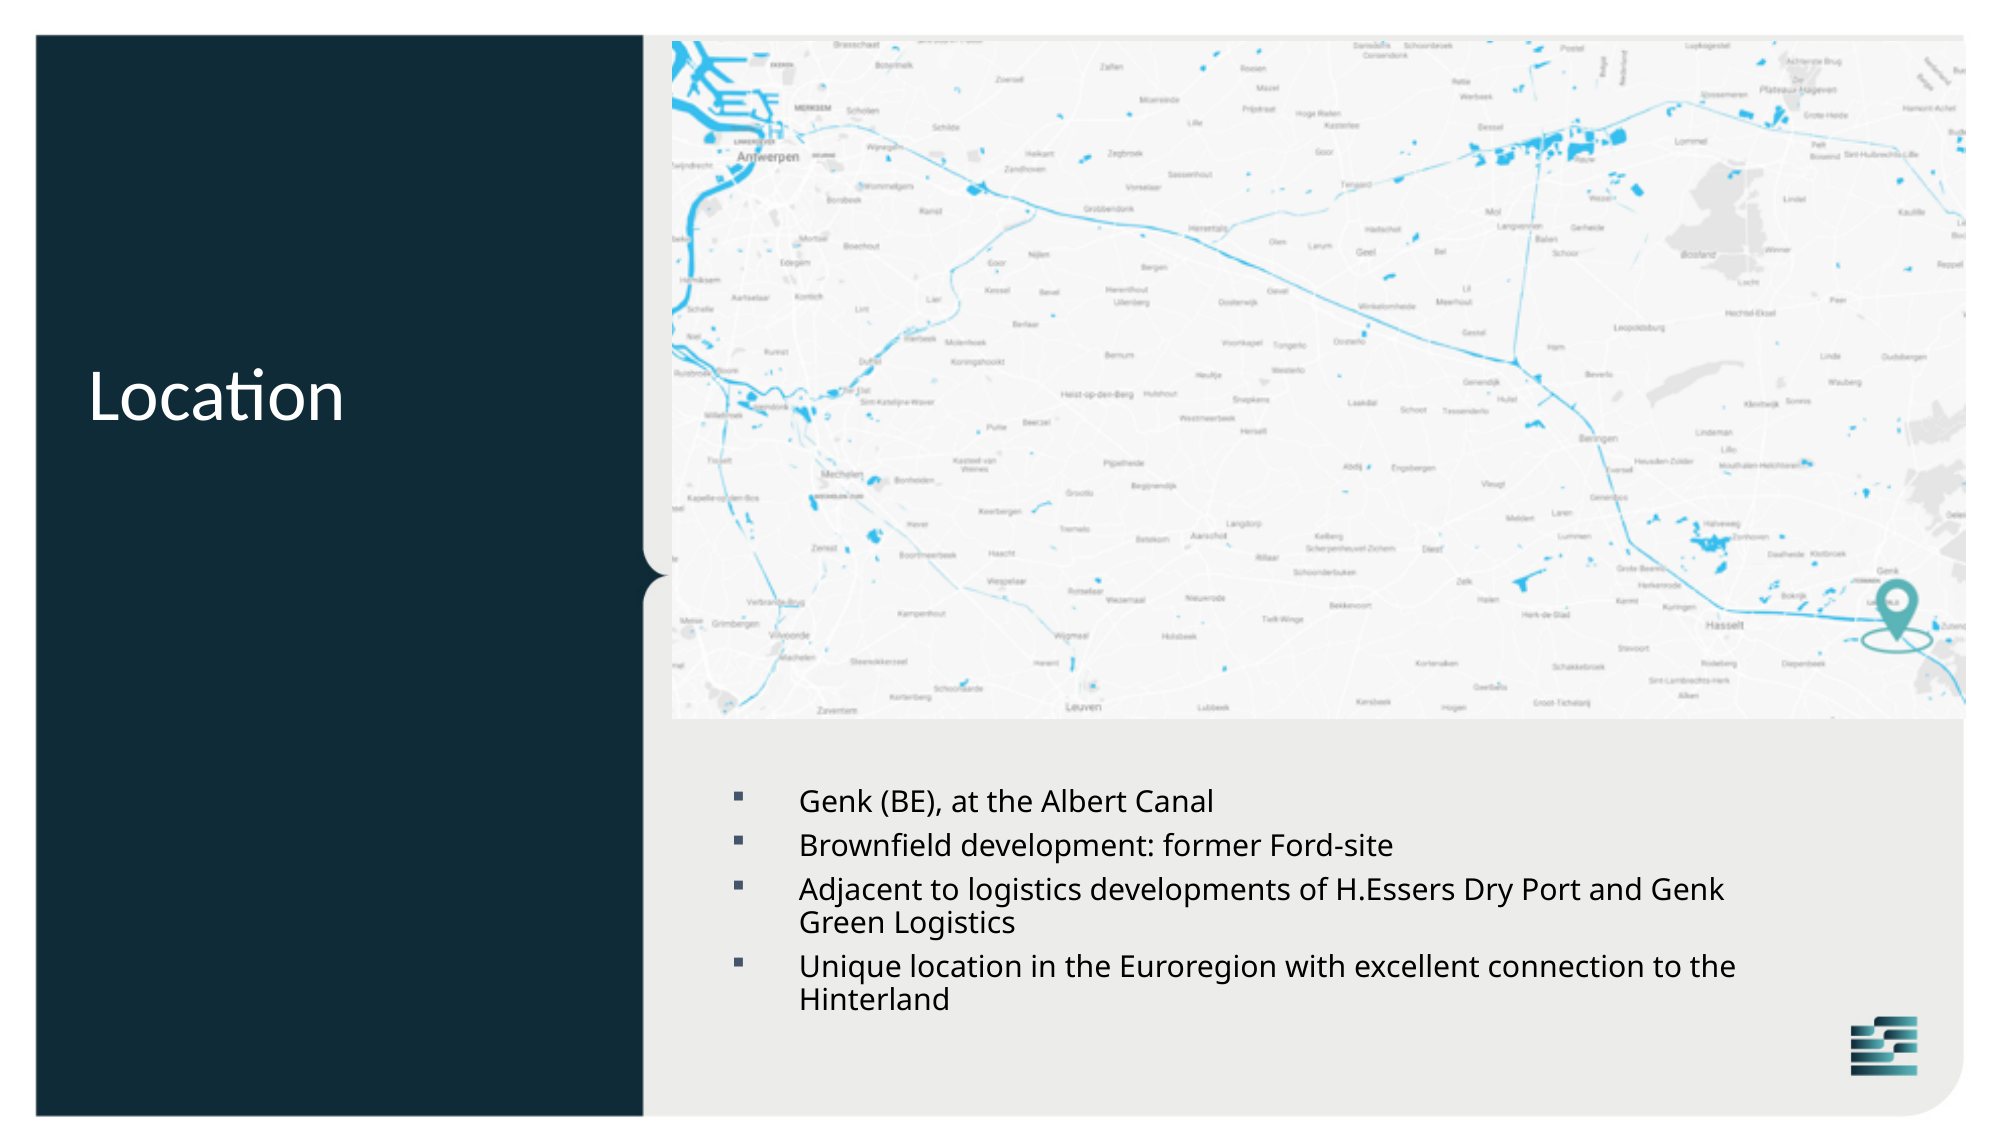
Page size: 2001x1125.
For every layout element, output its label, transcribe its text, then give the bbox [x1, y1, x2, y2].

picture [0, 0, 2000, 1125]
title Location [73, 330, 580, 445]
subtitle Genk (BE), at the Albert Canal Brownfield development: former Ford-site Adjacent to logistics developments of H.Essers Dry Port and Genk Green Logistics Unique location in the Euroregion with excellent connection to the Hinterland [716, 778, 1813, 1026]
